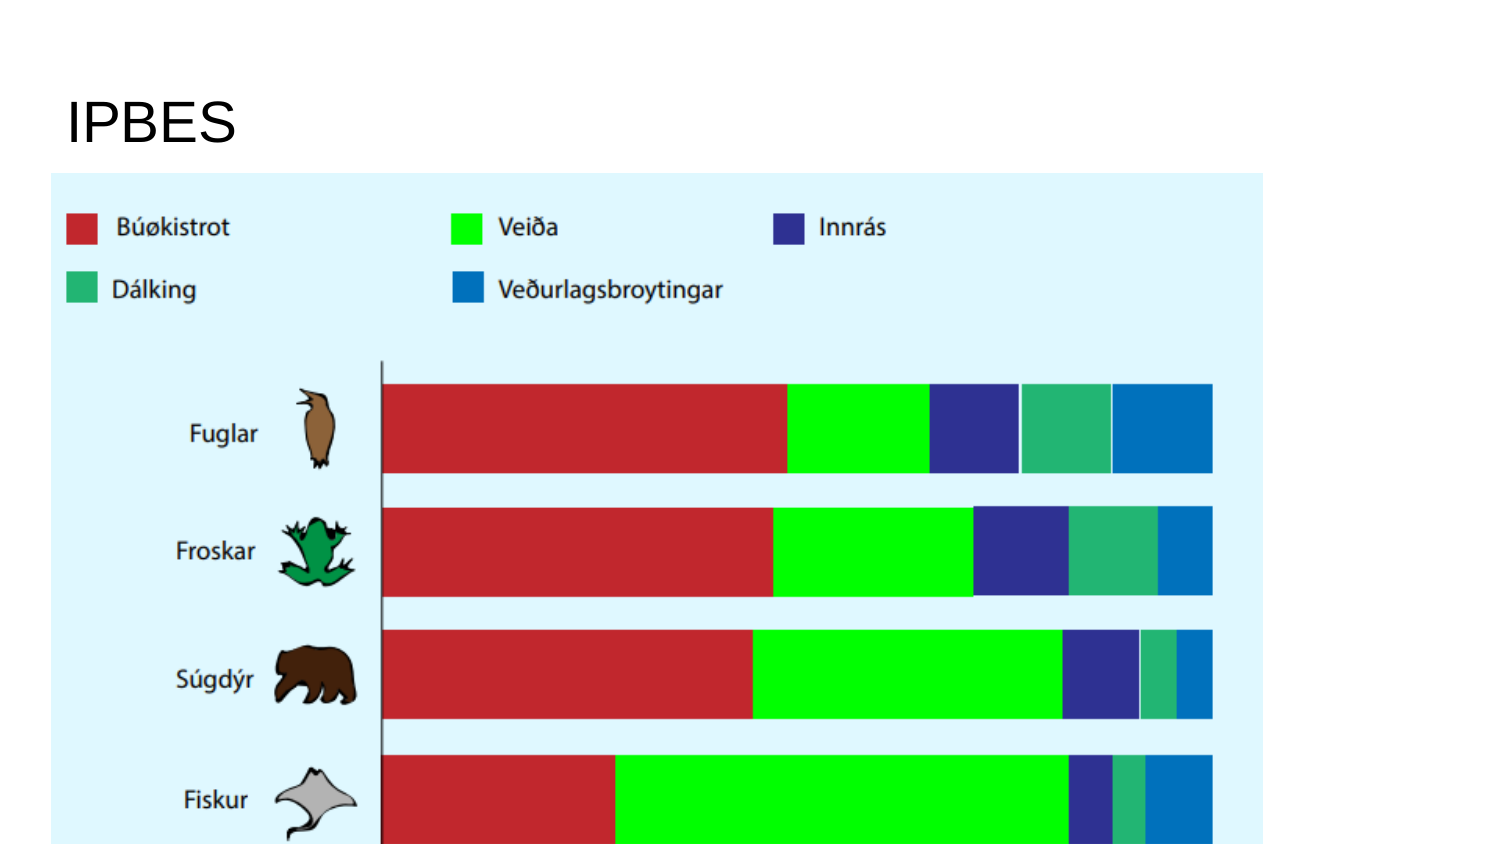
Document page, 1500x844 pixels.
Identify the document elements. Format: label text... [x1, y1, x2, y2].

title IPBES [51, 69, 1449, 164]
picture [50, 173, 1263, 844]
